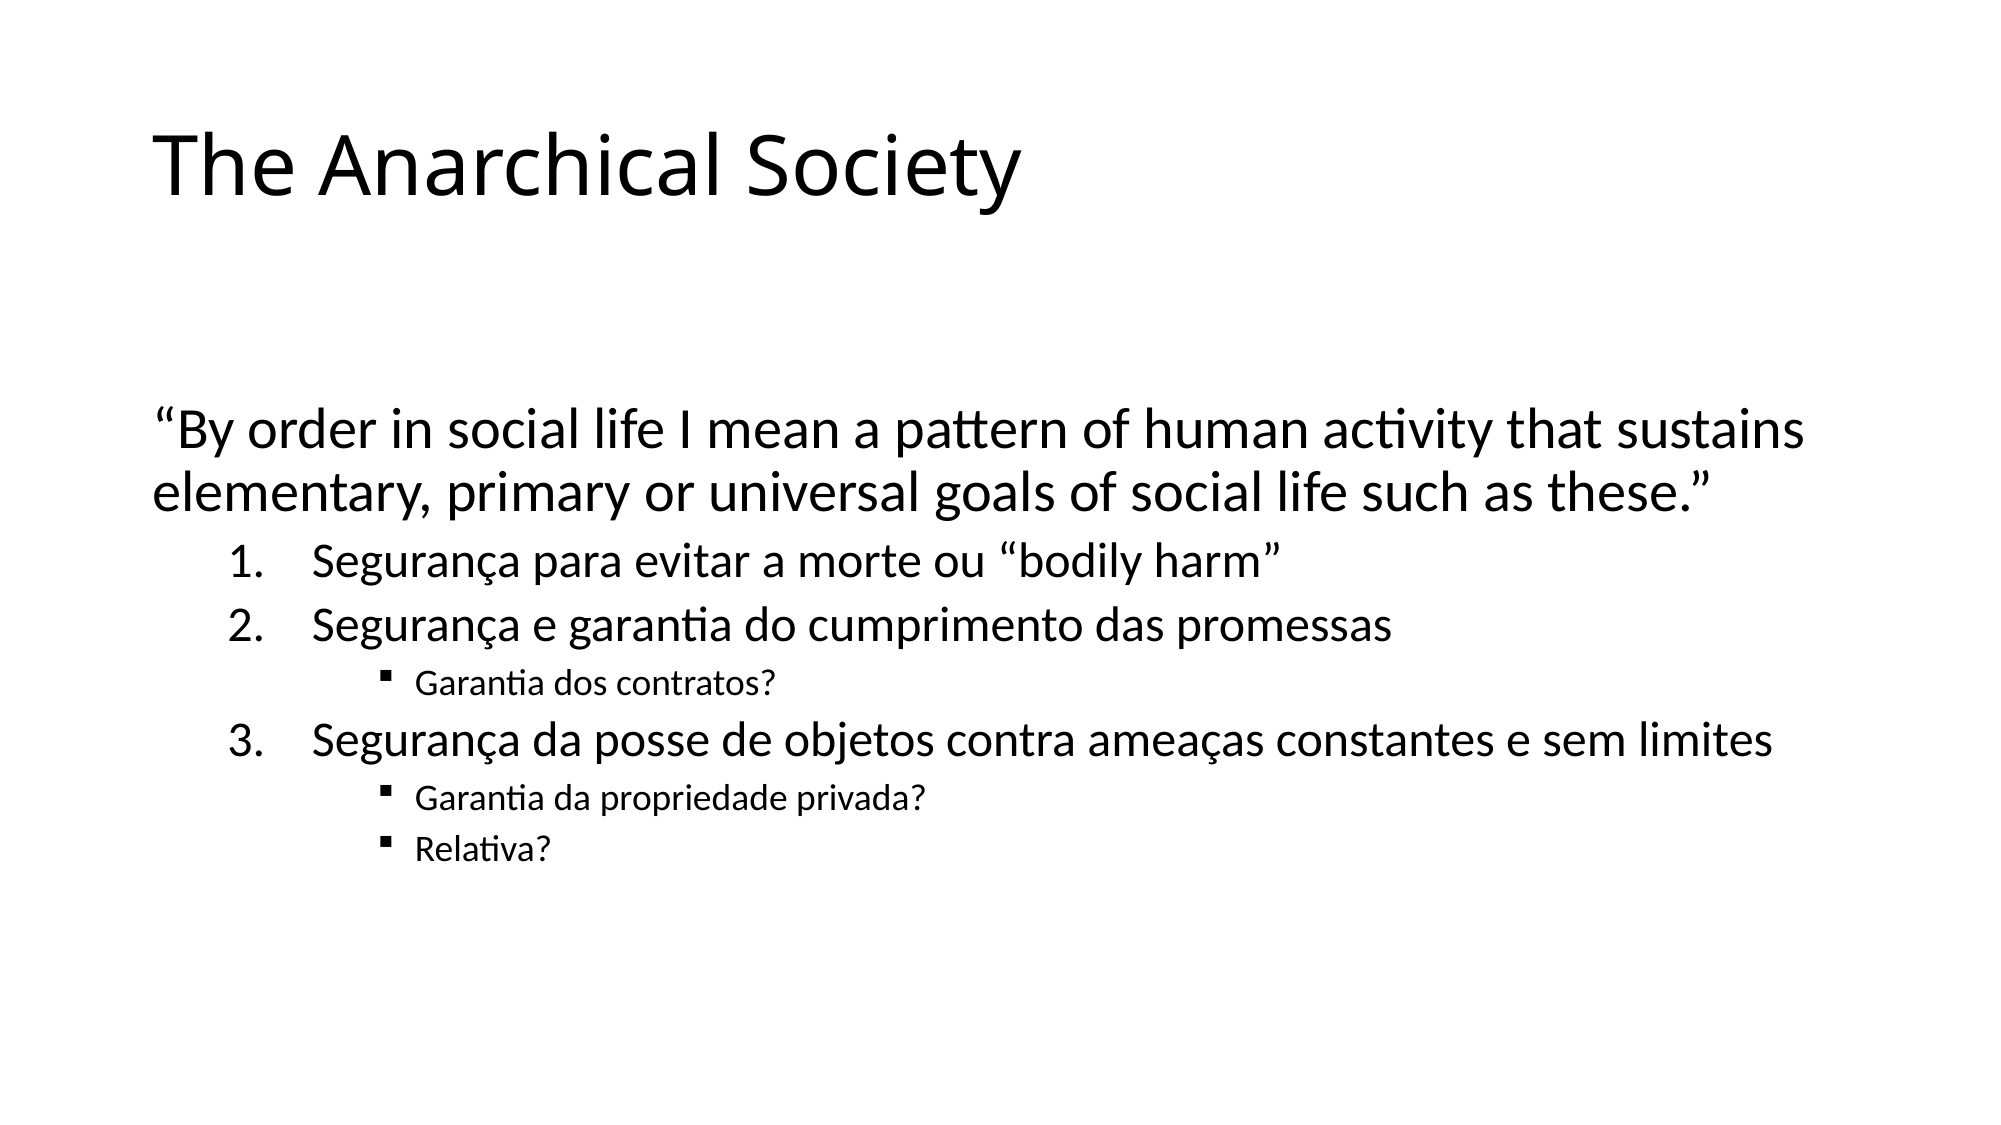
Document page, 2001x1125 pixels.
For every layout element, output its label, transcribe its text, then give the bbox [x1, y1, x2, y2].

list “By order in social life I mean a pattern of human activity that sustains elementary, primary or universal goals of social life such as these.” Segurança para evitar a morte ou “bodily harm” Segurança e garantia do cumprimento das promessas Garantia dos contratos? Segurança da posse de objetos contra ameaças constantes e sem limites Garantia da propriedade privada? Relativa? [137, 299, 1863, 1014]
title The Anarchical Society [137, 59, 1863, 278]
